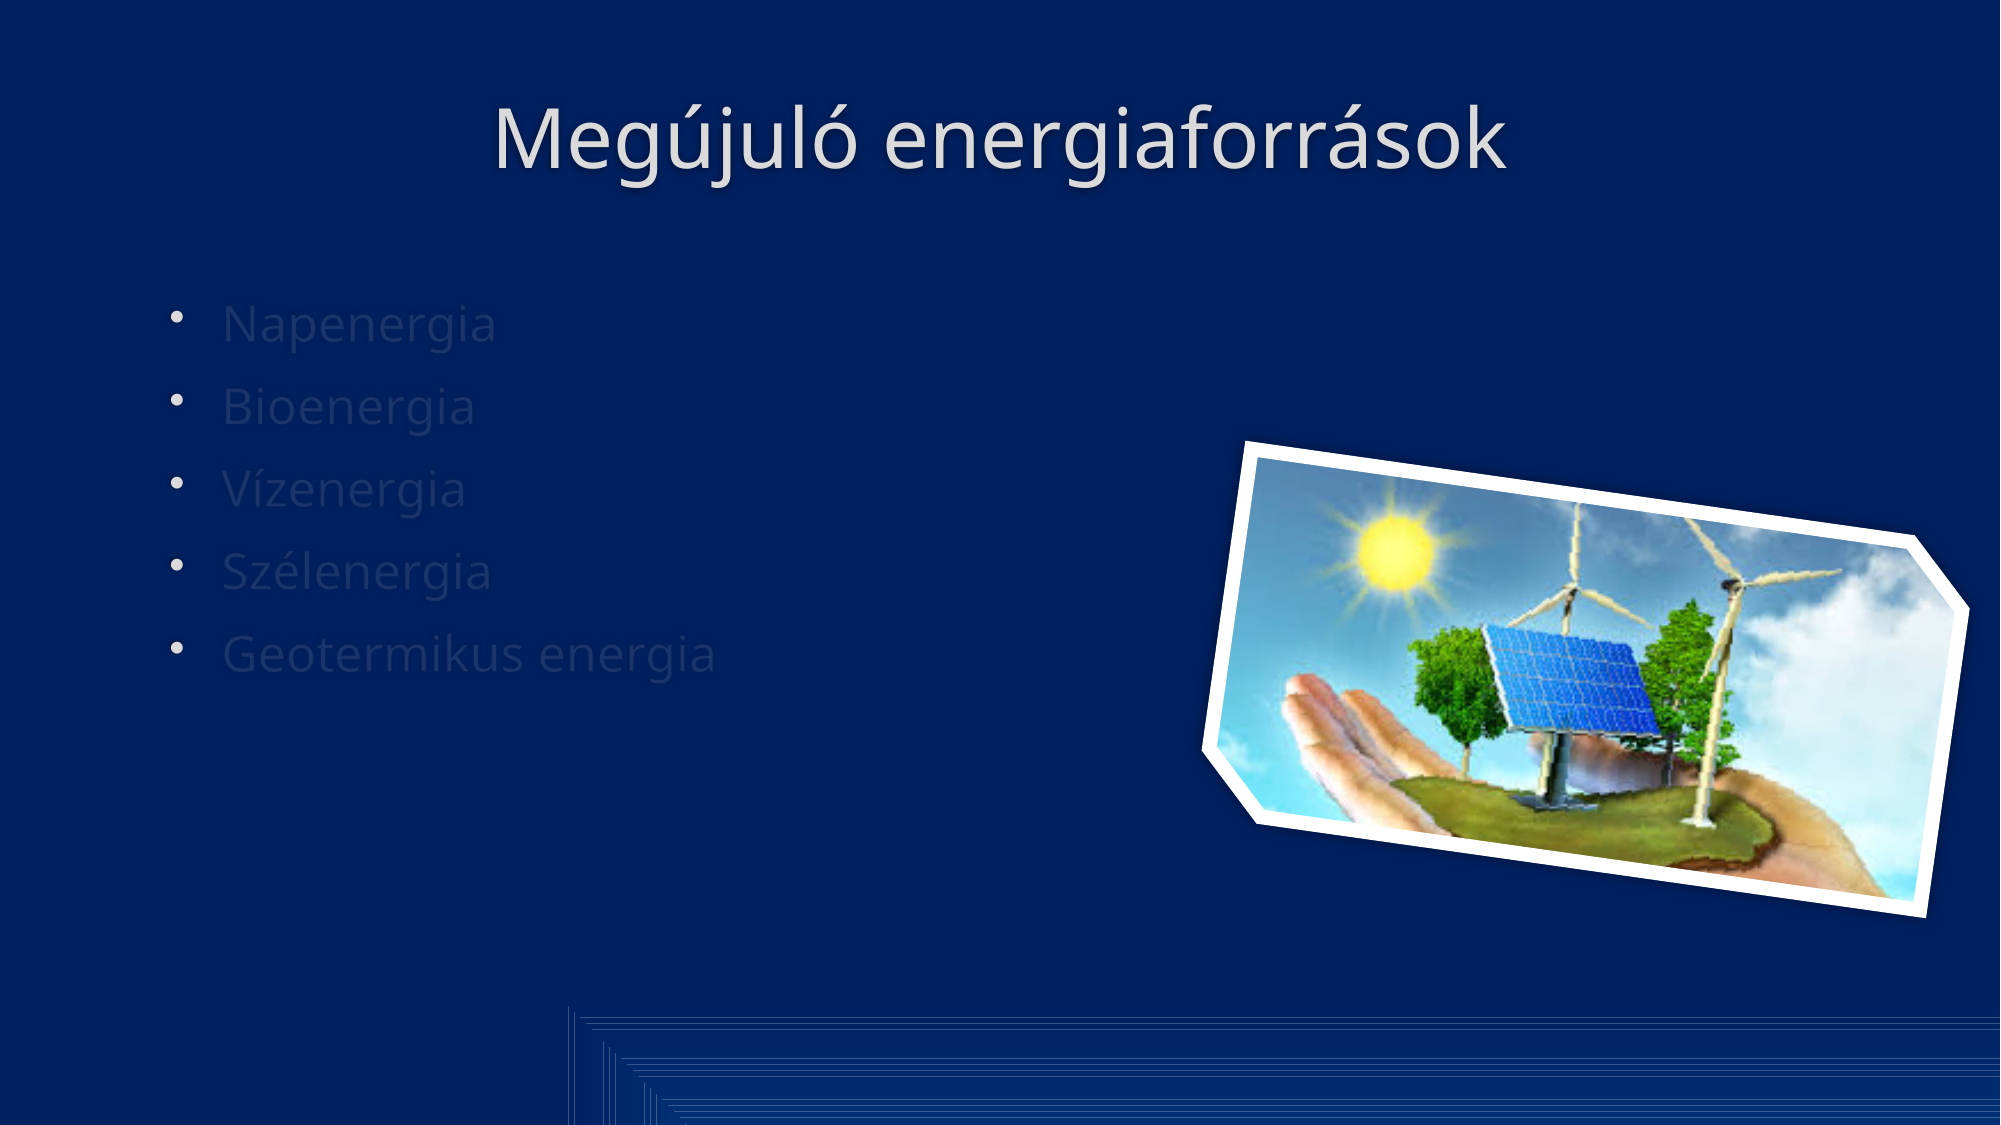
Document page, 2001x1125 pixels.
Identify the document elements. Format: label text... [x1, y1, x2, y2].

list Napenergia Bioenergia Vízenergia Szélenergia Geotermikus energia [149, 284, 1586, 1000]
picture [1218, 458, 1954, 901]
title Megújuló energiaforrások [150, 55, 1850, 215]
